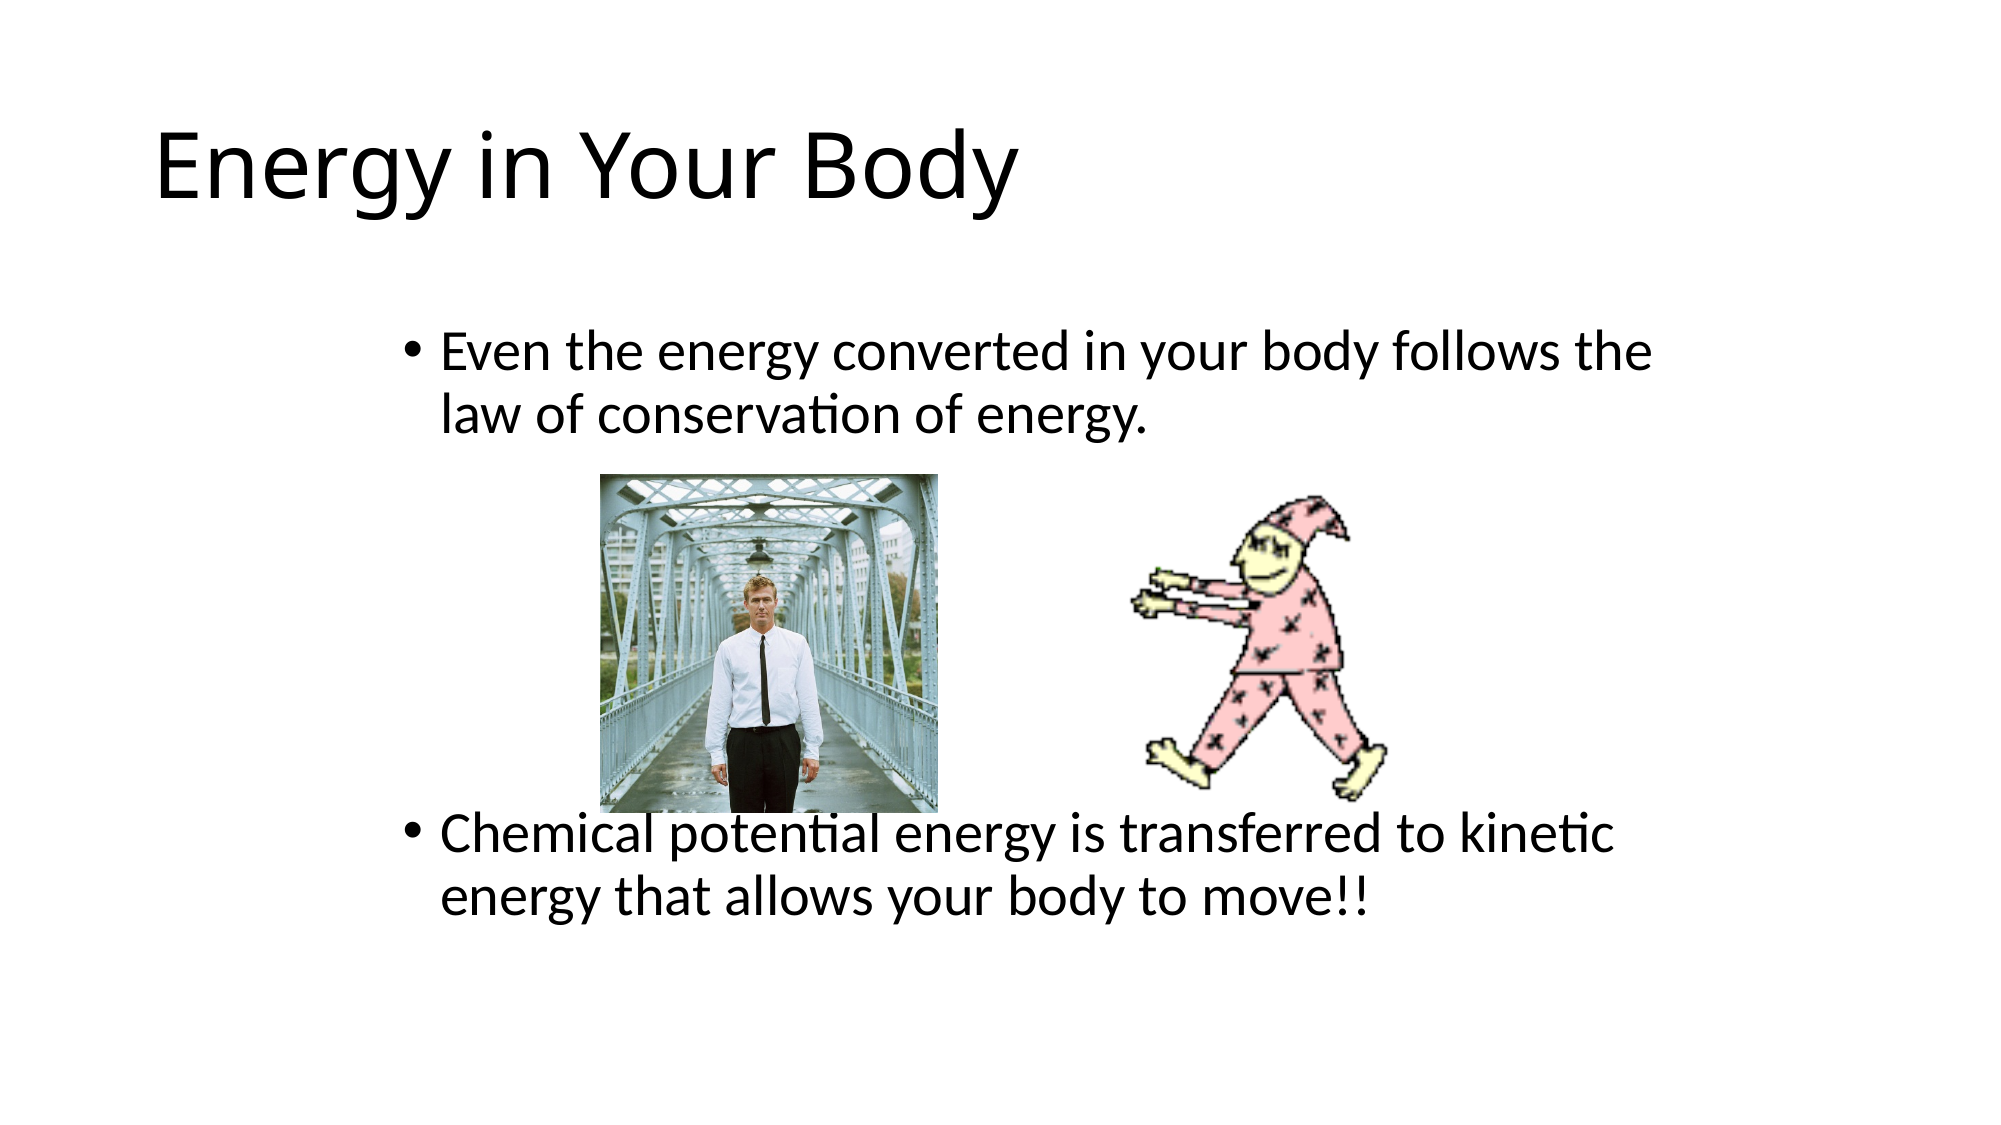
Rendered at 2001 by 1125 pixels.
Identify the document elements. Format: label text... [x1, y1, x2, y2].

picture [1124, 487, 1395, 825]
list Even the energy converted in your body follows the law of conservation of energy. Chemical potential energy is transferred to kinetic energy that allows your body to move!! [387, 312, 1702, 1088]
title Energy in Your Body [137, 59, 1863, 278]
picture [599, 474, 938, 813]
